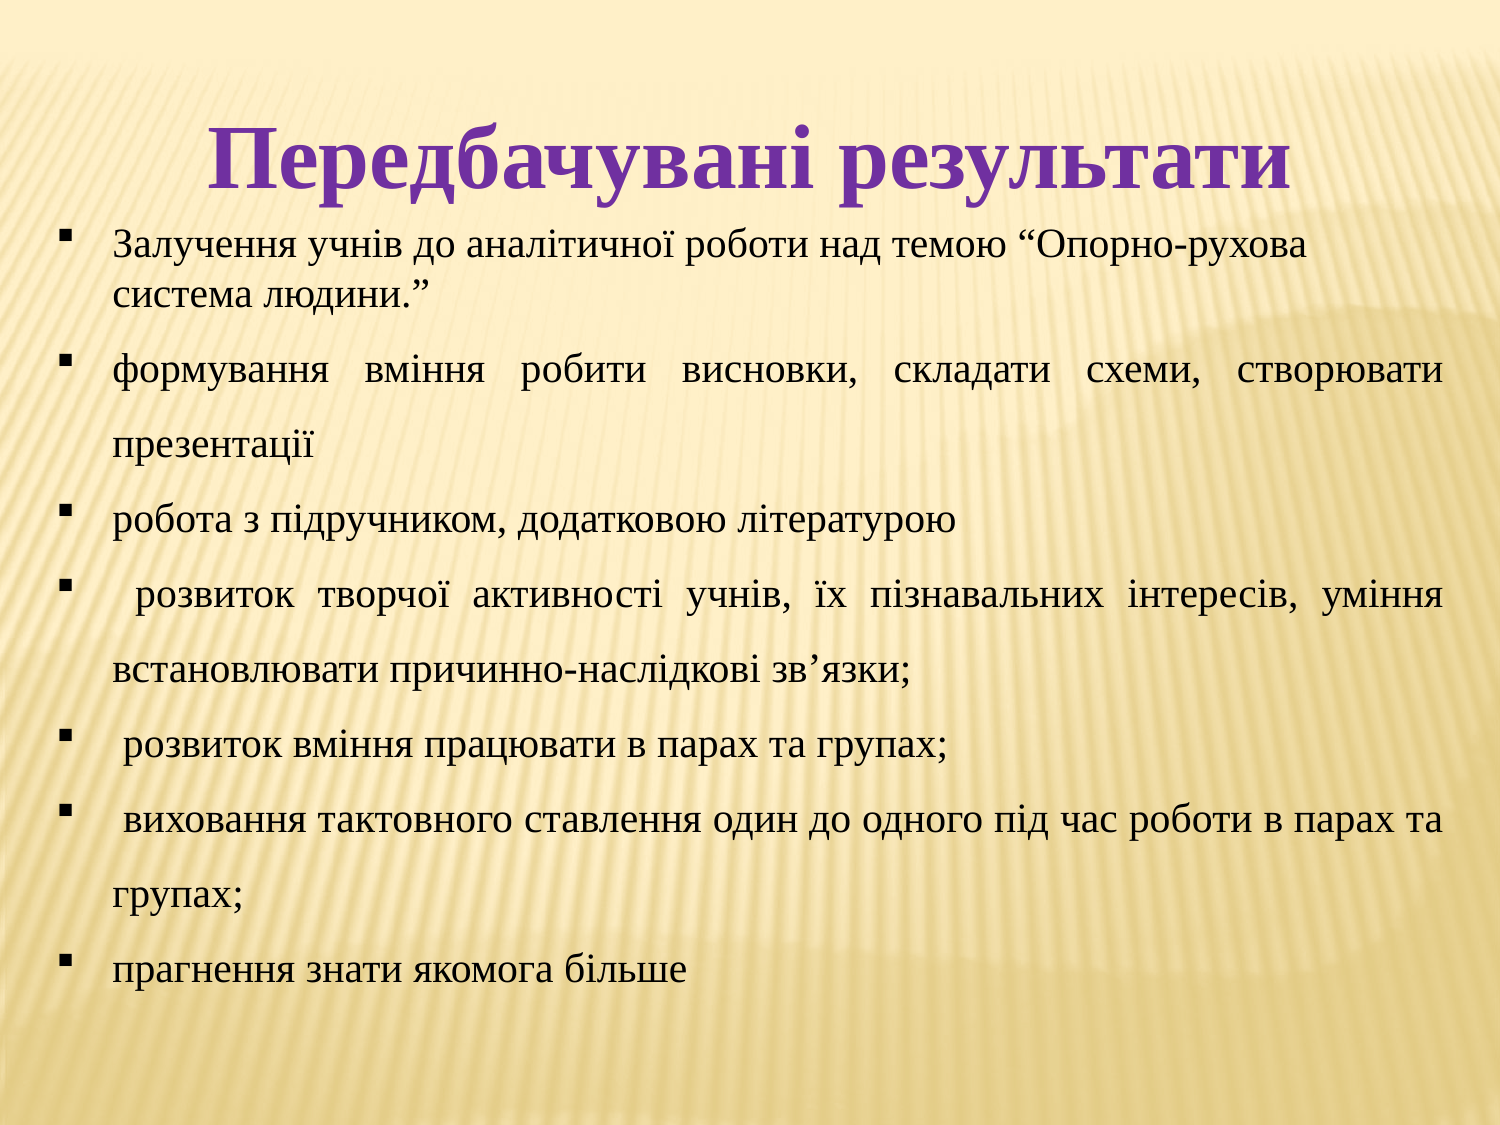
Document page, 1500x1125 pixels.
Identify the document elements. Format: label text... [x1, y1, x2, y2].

text_box Передбачувані результати Залучення учнів до аналітичної роботи над темою “Опорно-рухова система людини.” формування вміння робити висновки, складати схеми, створювати презентації робота з підручником, додатковою літературою розвиток творчої активності учнів, їх пізнавальних інтересів, уміння встановлювати причинно-наслідкові зв’язки; розвиток вміння працювати в парах та групах; виховання тактовного ставлення один до одного під час роботи в парах та групах; прагнення знати якомога більше [41, 90, 1459, 1044]
